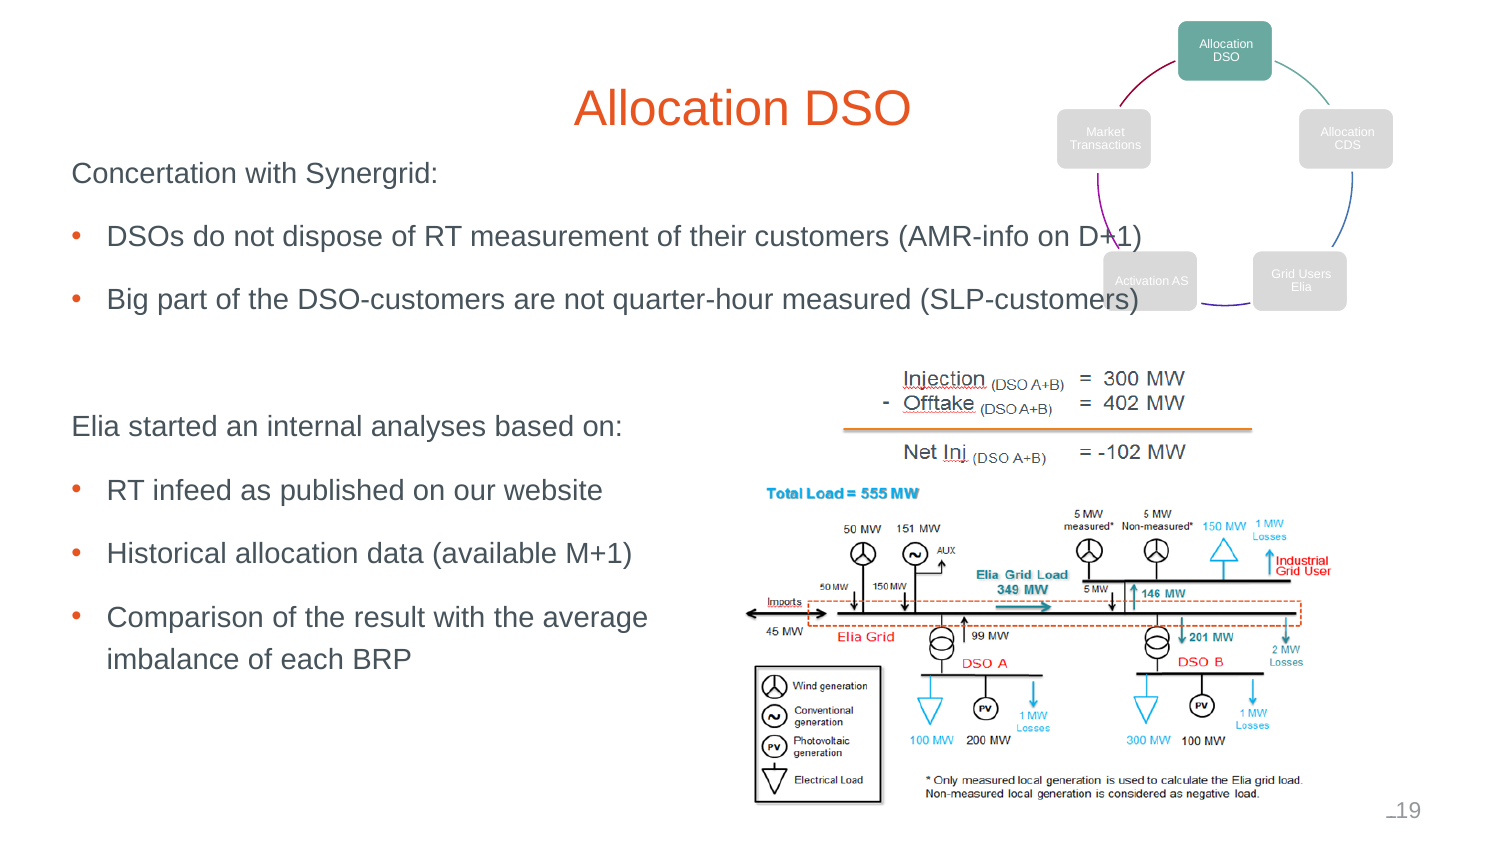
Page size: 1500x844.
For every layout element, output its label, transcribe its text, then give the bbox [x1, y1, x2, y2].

list Concertation with Synergrid: DSOs do not dispose of RT measurement of their customers (AMR-info on D+1) Big part of the DSO-customers are not quarter-hour measured (SLP-customers) Elia started an internal analyses based on: RT infeed as published on our website Historical allocation data (available M+1) Comparison of the result with the average imbalance of each BRP [70, 175, 1429, 686]
picture [694, 342, 1394, 816]
title Allocation DSO [70, 69, 952, 175]
slide_number 119 [1392, 795, 1435, 823]
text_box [957, 18, 1493, 318]
